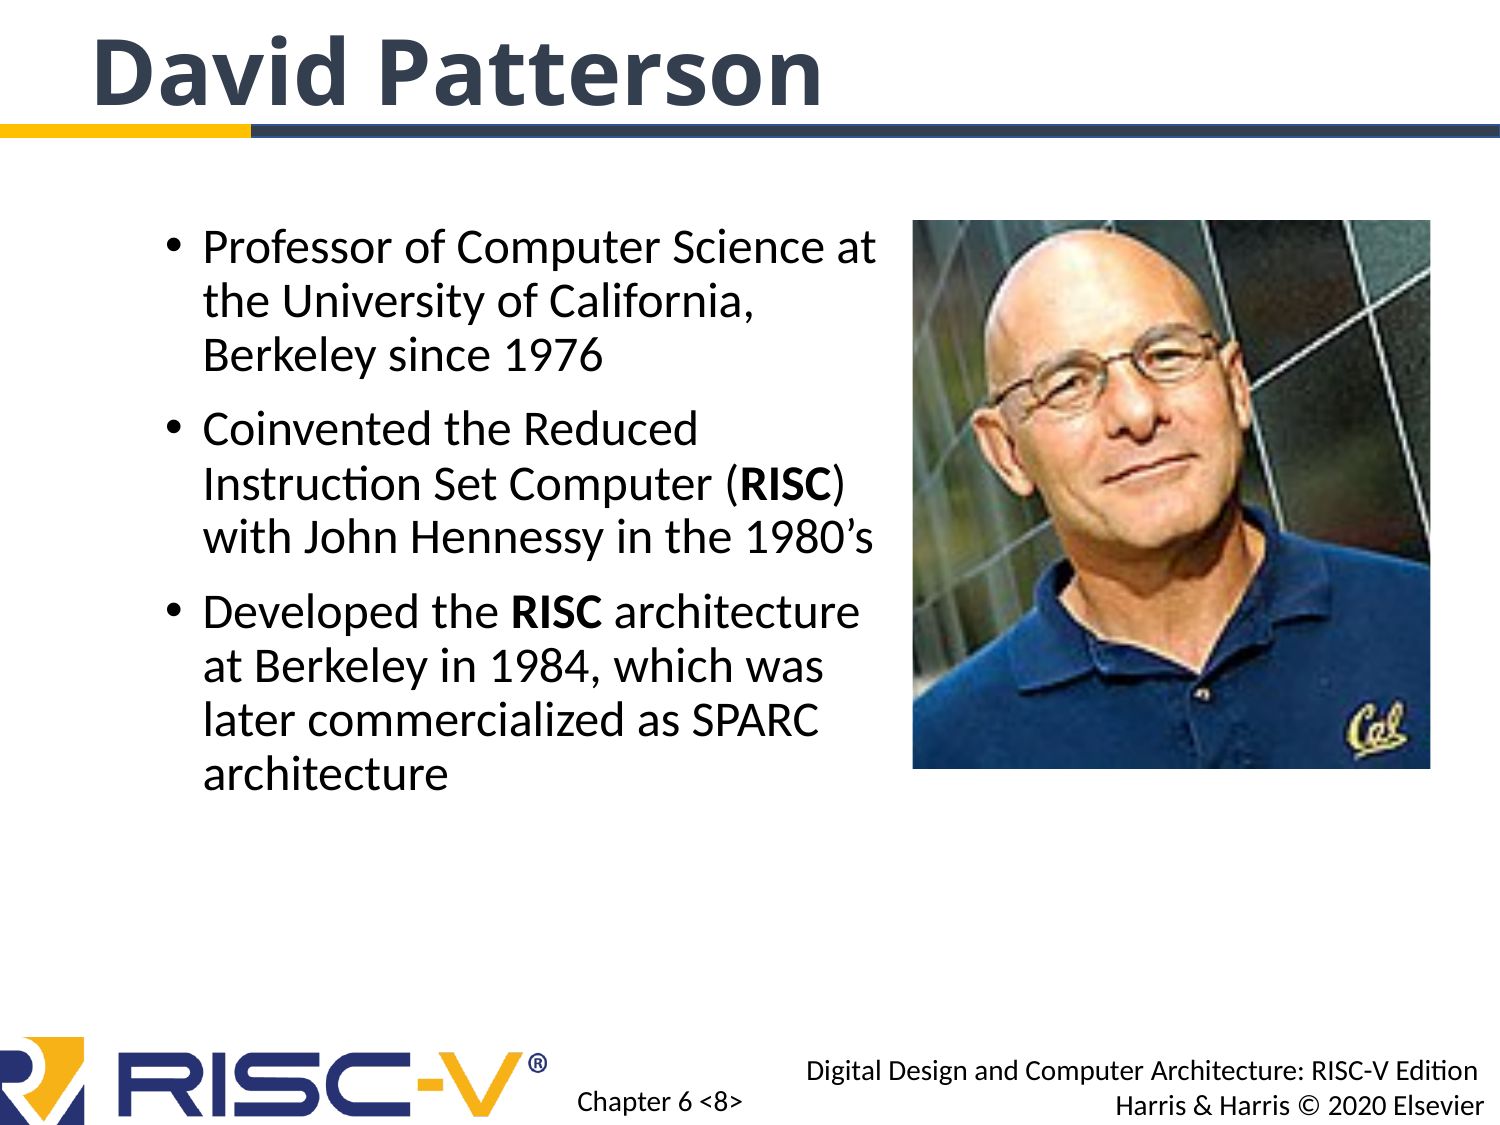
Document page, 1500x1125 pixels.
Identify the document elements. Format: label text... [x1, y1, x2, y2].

picture [912, 220, 1431, 769]
picture [0, 1037, 547, 1125]
list Professor of Computer Science at the University of California, Berkeley since 1976 Coinvented the Reduced Instruction Set Computer (RISC) with John Hennessy in the 1980’s Developed the RISC architecture at Berkeley in 1984, which was later commercialized as SPARC architecture [150, 212, 900, 1025]
text_box David Patterson [0, 6, 1300, 131]
